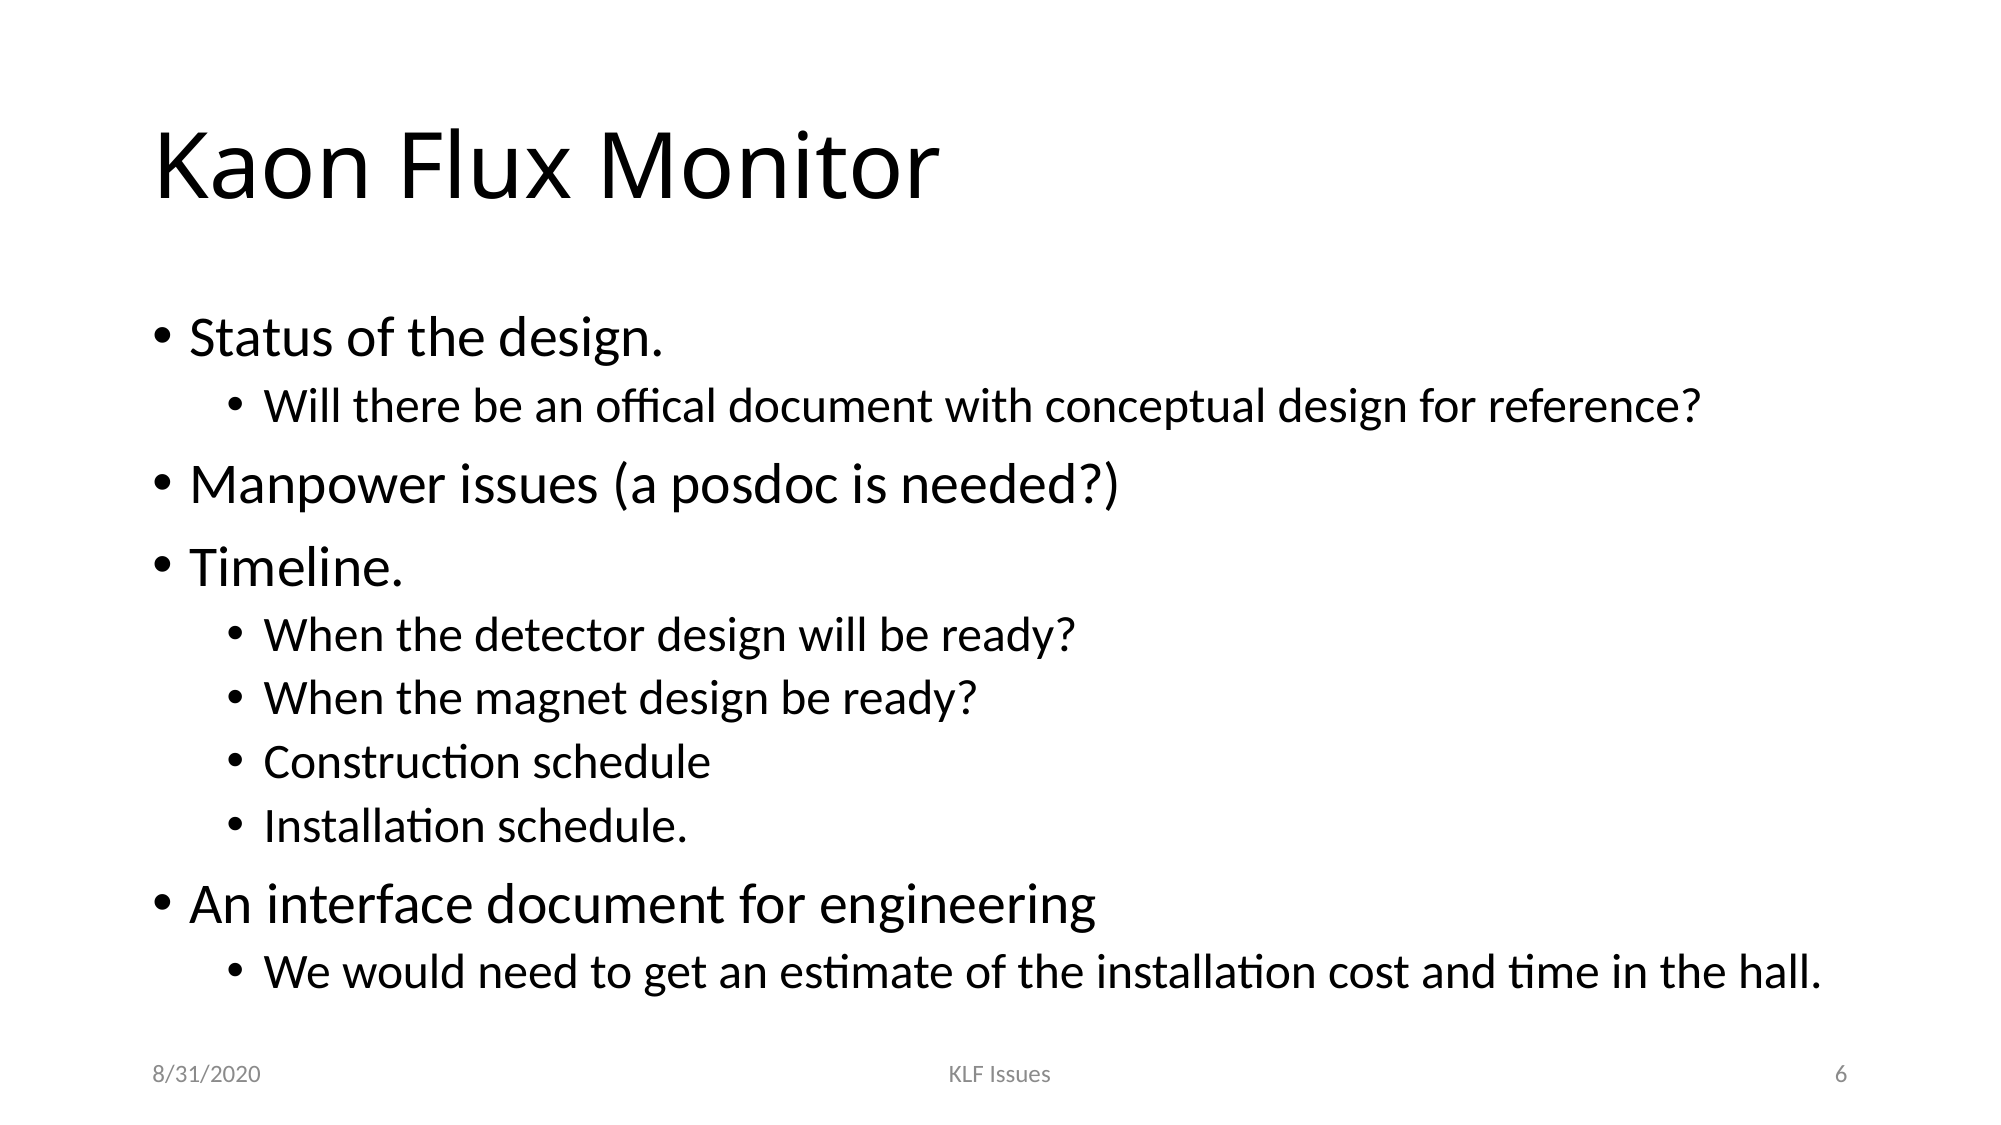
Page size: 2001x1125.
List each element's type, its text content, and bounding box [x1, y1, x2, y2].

list Status of the design. Will there be an offical document with conceptual design for reference? Manpower issues (a posdoc is needed?) Timeline. When the detector design will be ready? When the magnet design be ready? Construction schedule Installation schedule. An interface document for engineering We would need to get an estimate of the installation cost and time in the hall. [137, 299, 1863, 1014]
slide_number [137, 1042, 588, 1103]
title Kaon Flux Monitor [137, 59, 1863, 278]
footer KLF Issues [662, 1042, 1338, 1103]
slide_number 6 [1412, 1042, 1863, 1103]
